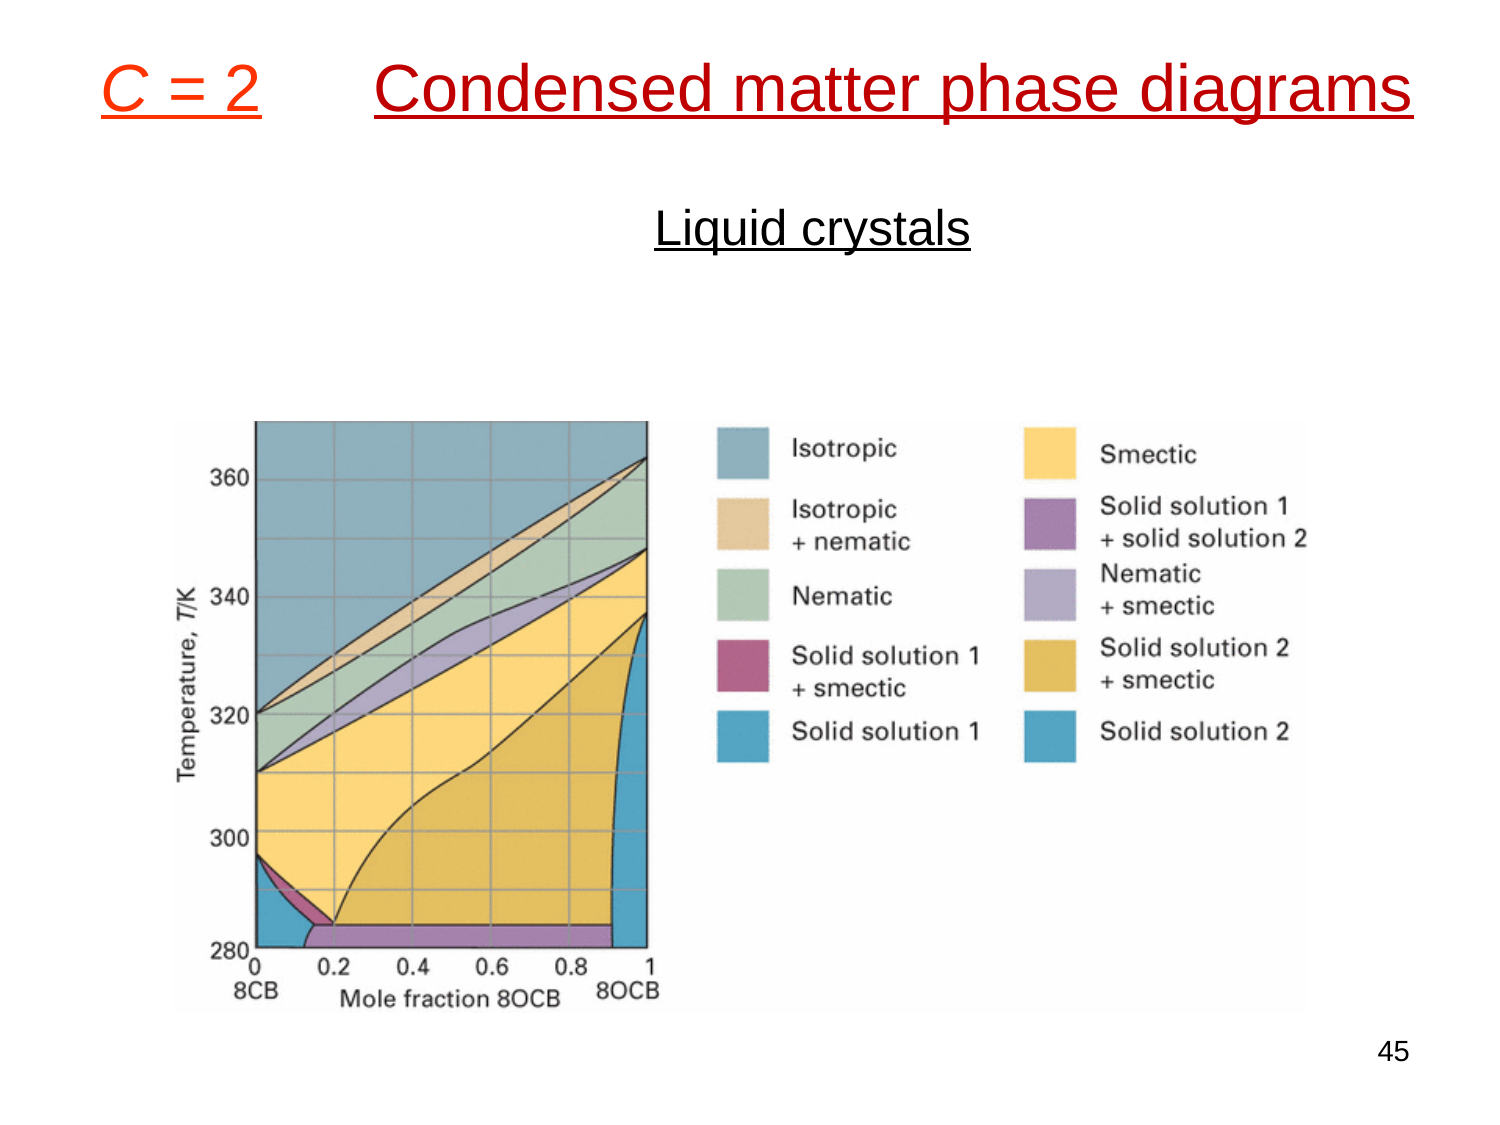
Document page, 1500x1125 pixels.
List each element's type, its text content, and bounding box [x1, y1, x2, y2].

picture [174, 421, 1308, 1013]
text_box C = 2 [24, 37, 299, 150]
slide_number 45 [1074, 1024, 1425, 1103]
text_box Liquid crystals [562, 187, 1063, 300]
text_box Condensed matter phase diagrams [299, 37, 1488, 150]
